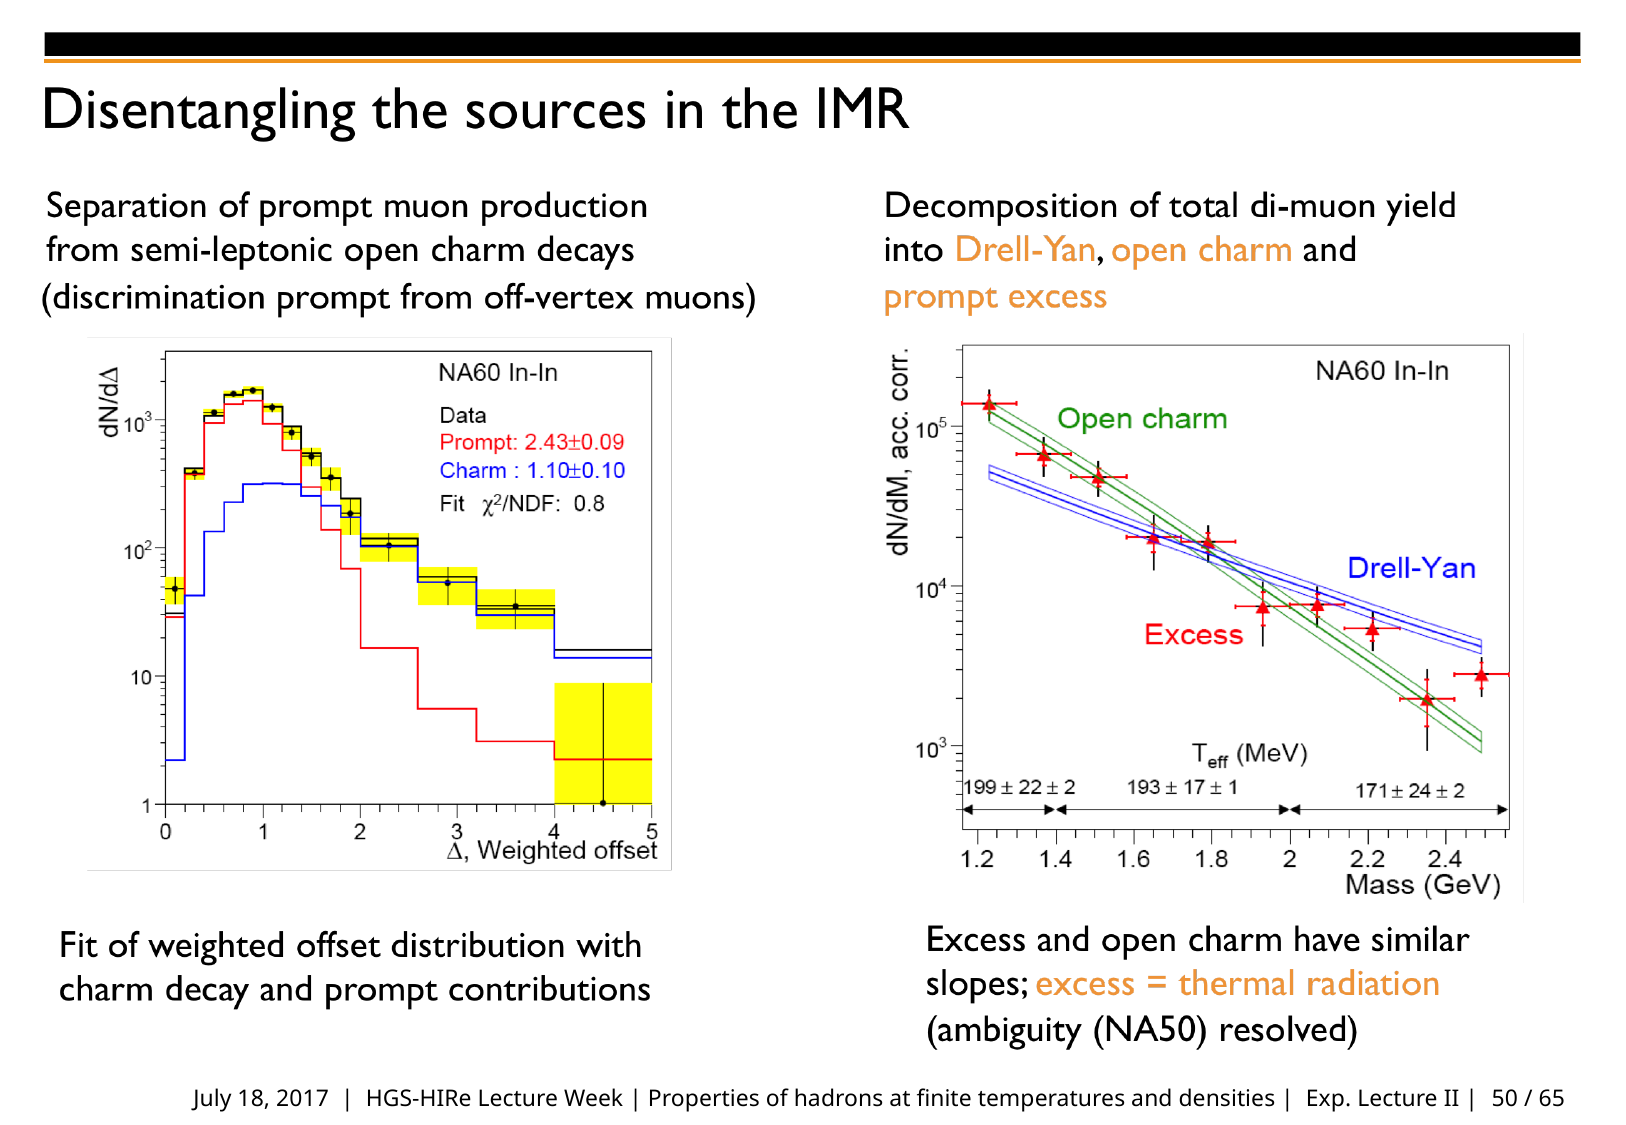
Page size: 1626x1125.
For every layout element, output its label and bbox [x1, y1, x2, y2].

text_box [14, 170, 825, 1125]
picture [45, 87, 911, 142]
text_box [867, 170, 1570, 1059]
